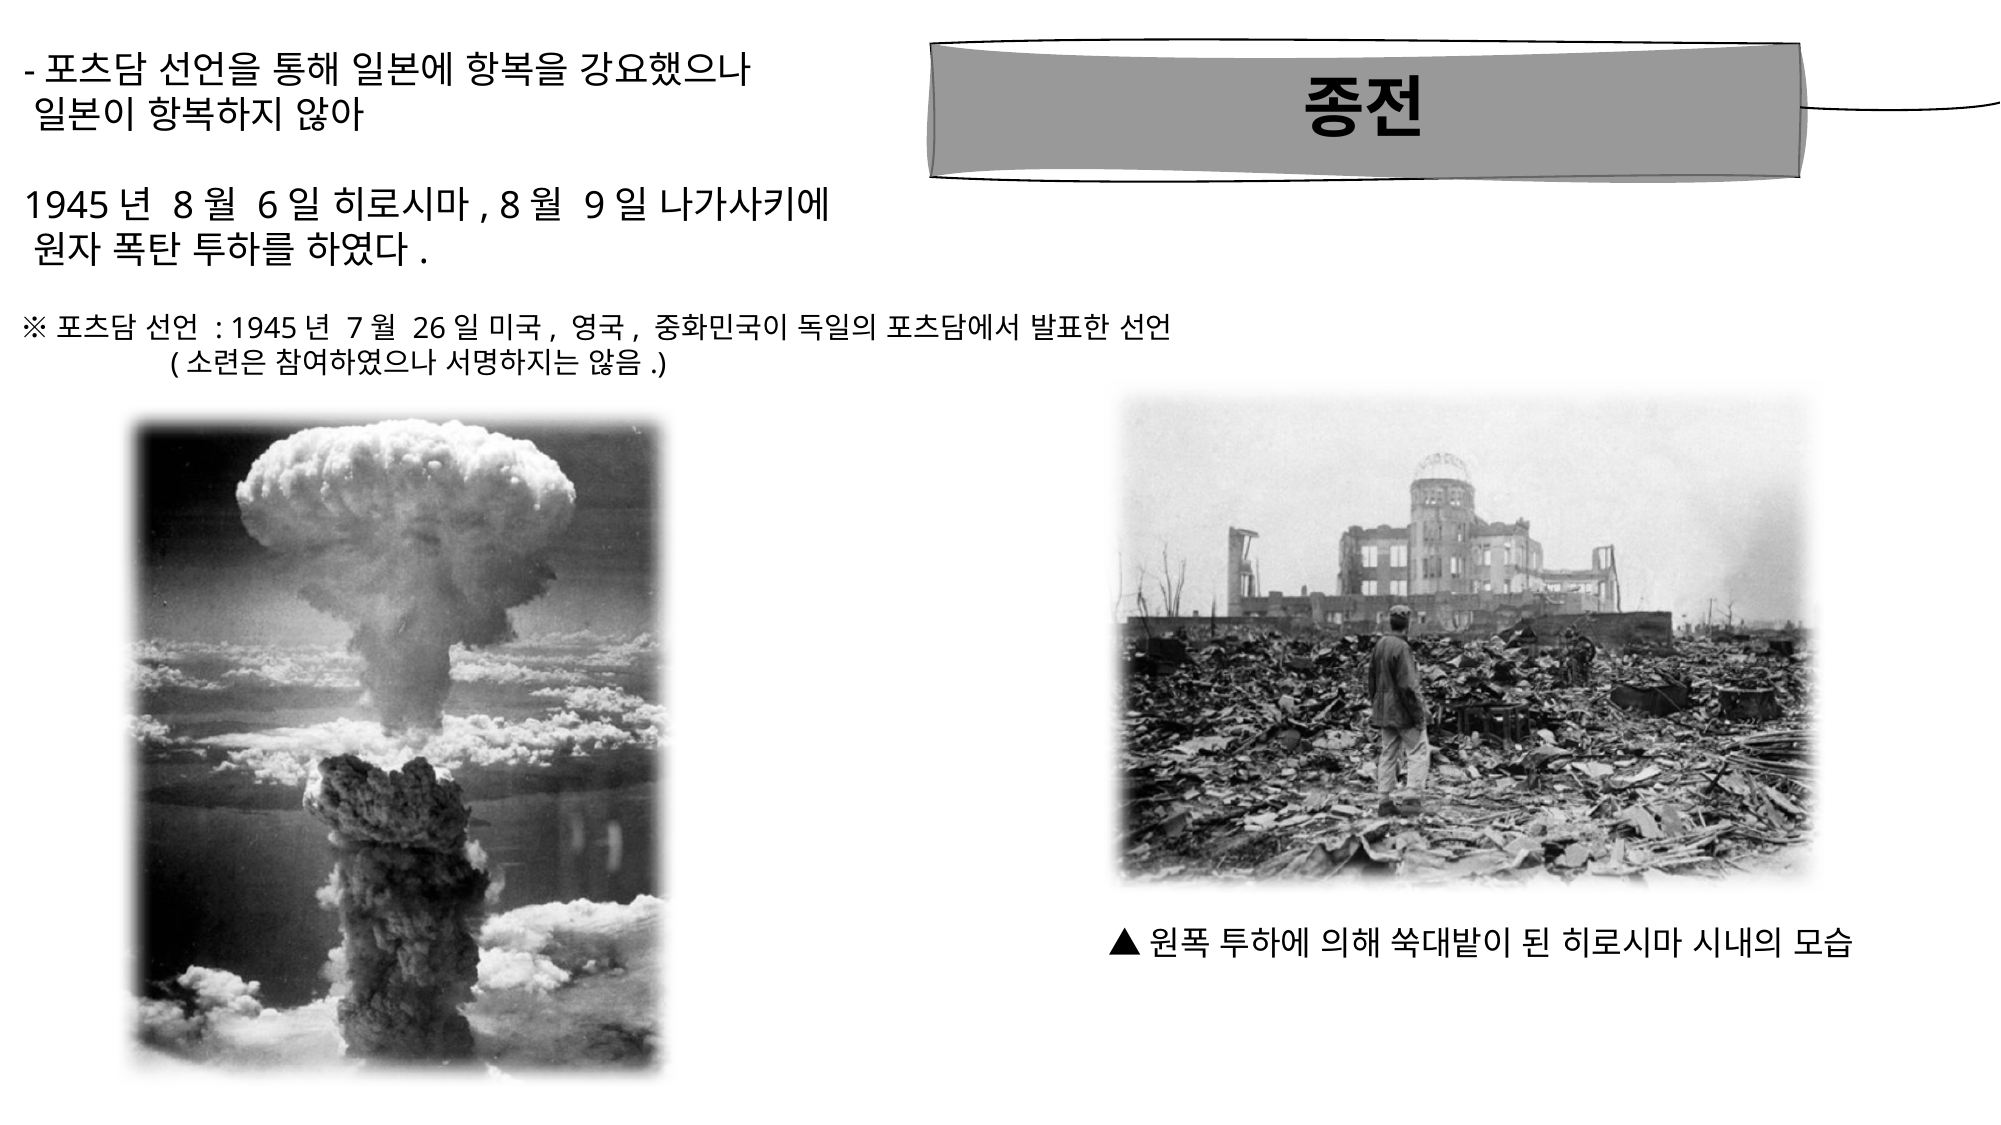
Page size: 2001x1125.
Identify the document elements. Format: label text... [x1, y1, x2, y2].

text_box ※포츠담 선언 : 1945년 7월 26일 미국, 영국, 중화민국이 독일의 포츠담에서 발표한 선언 (소련은 참여하였으나 서명하지는 않음.) [5, 301, 1189, 387]
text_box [930, 43, 1800, 177]
text_box ▲원폭 투하에 의해 쑥대밭이 된 히로시마 시내의 모습 [1093, 914, 2000, 970]
picture [1104, 378, 1826, 894]
text_box -포츠담 선언을 통해 일본에 항복을 강요했으나 일본이 항복하지 않아 1945년 8월 6일 히로시마, 8월 9일 나가사키에 원자 폭탄 투하를 하였다. [0, 38, 847, 279]
picture [117, 405, 678, 1087]
